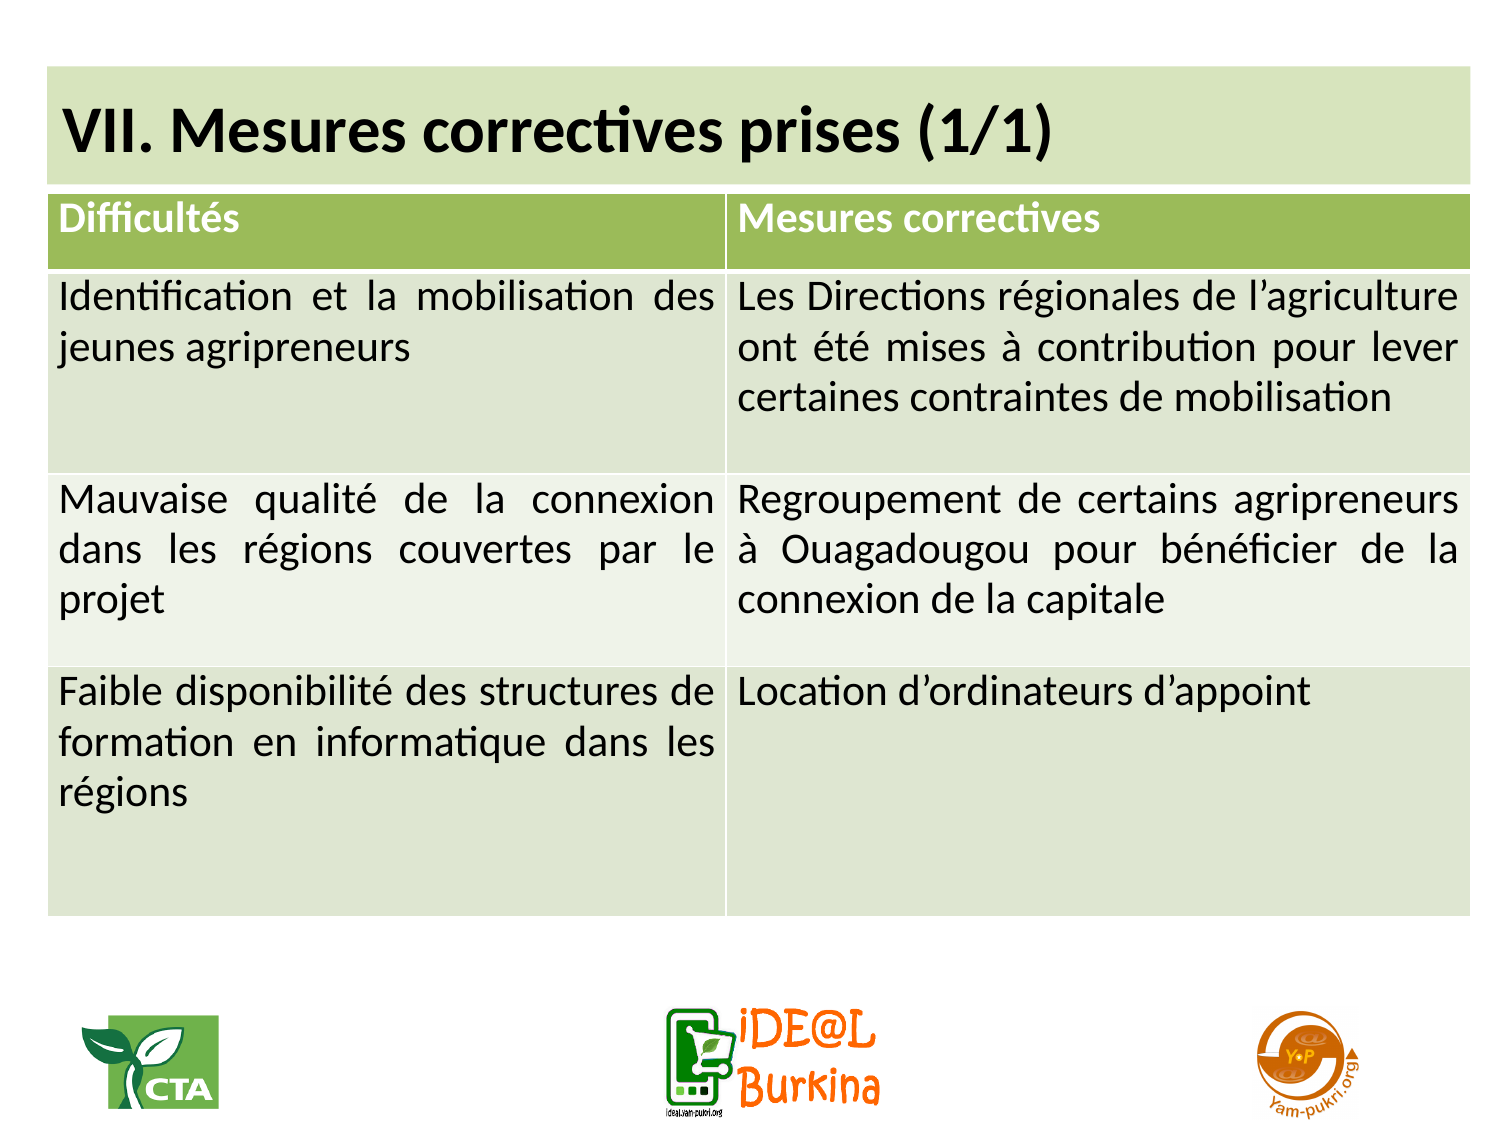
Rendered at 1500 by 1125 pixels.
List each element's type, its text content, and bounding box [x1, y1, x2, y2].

table_cell Regroupement de certains agripreneurs à Ouagadougou pour bénéficier de la connexion de la capitale [727, 475, 1470, 666]
picture [81, 1004, 219, 1120]
table_cell Location d’ordinateurs d’appoint [727, 667, 1470, 916]
table_cell Identification et la mobilisation des jeunes agripreneurs [48, 274, 725, 473]
title VII. Mesures correctives prises (1/1) [47, 66, 1471, 185]
table_header Mesures correctives [727, 194, 1470, 269]
table_cell Faible disponibilité des structures de formation en informatique dans les régions [48, 667, 725, 916]
picture [1252, 1006, 1359, 1120]
table_cell Mauvaise qualité de la connexion dans les régions couvertes par le projet [48, 475, 725, 666]
table_cell Les Directions régionales de l’agriculture ont été mises à contribution pour lever certaines contraintes de mobilisation [727, 274, 1470, 473]
table_header Difficultés [48, 194, 725, 269]
picture [655, 985, 880, 1125]
